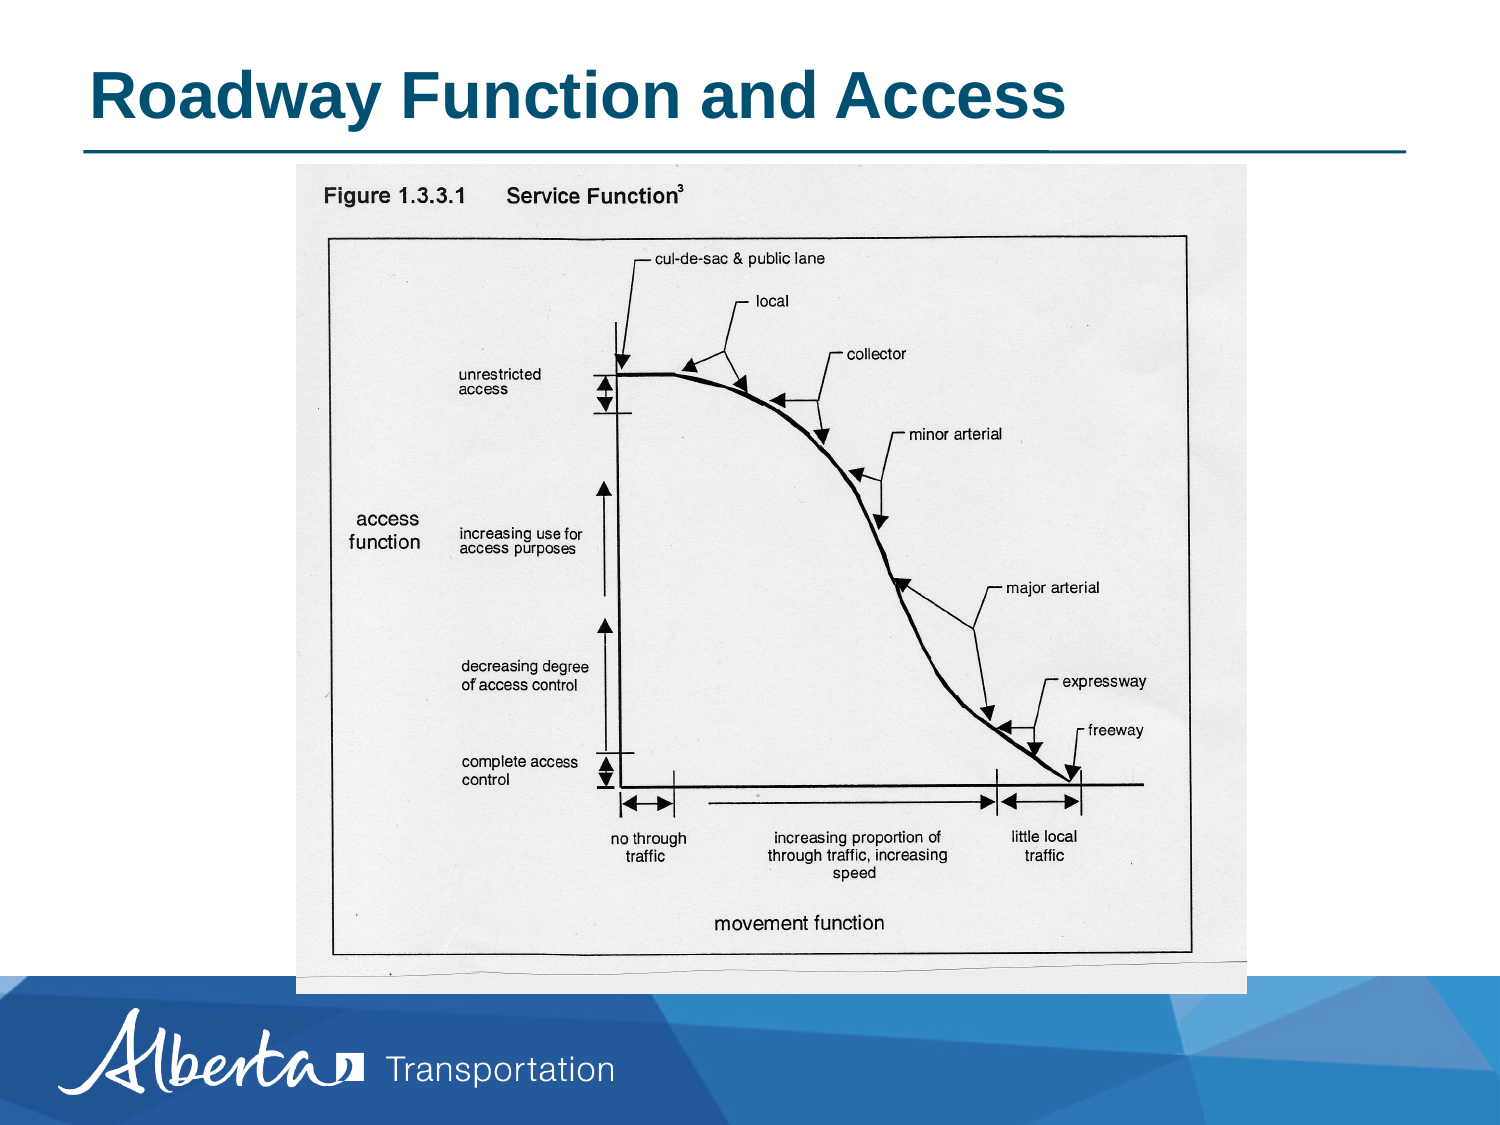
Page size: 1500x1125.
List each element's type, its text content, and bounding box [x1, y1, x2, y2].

picture [0, 164, 1500, 1125]
text_box Roadway Function and Access [74, 45, 1425, 139]
